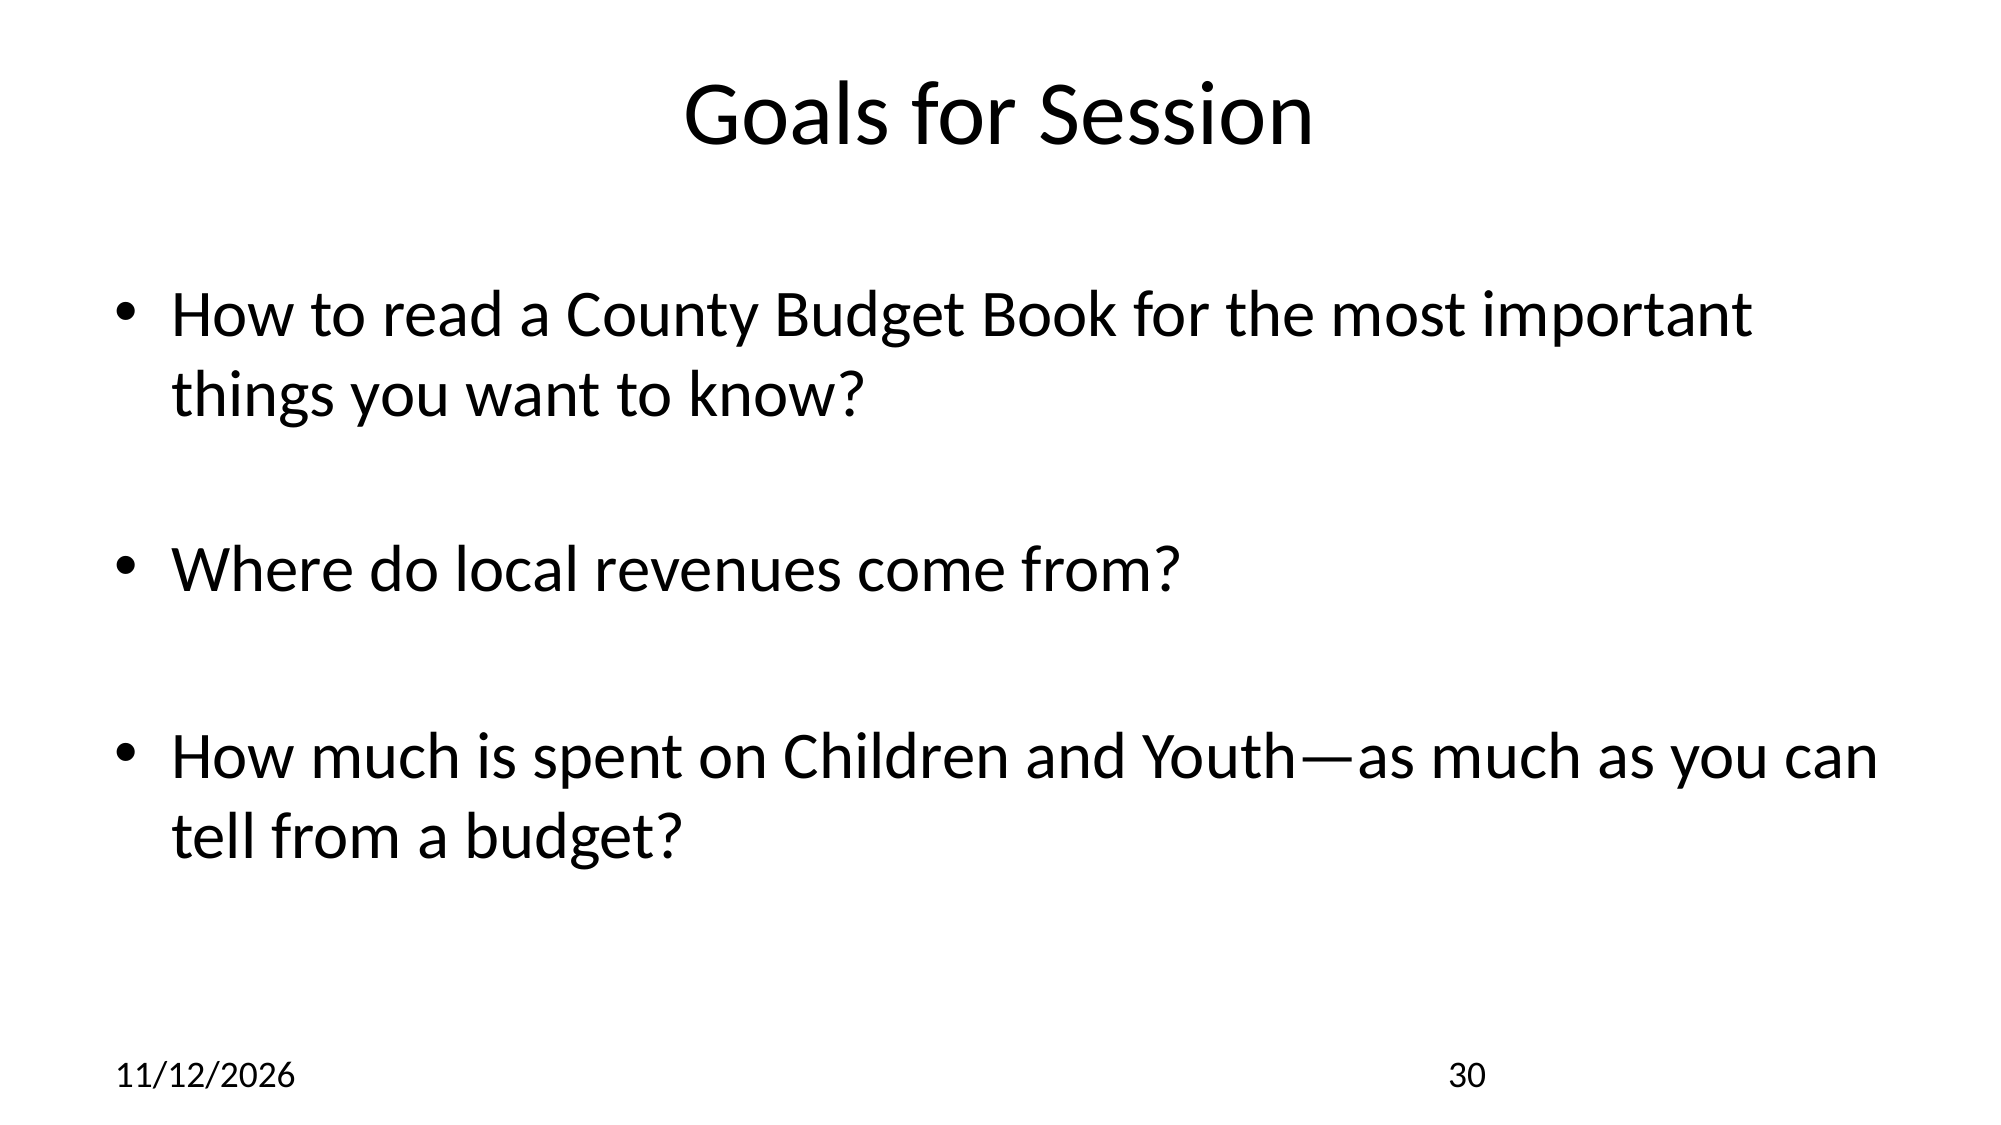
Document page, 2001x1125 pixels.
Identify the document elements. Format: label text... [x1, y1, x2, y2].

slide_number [99, 1042, 567, 1103]
list How to read a County Budget Book for the most important things you want to know? Where do local revenues come from? How much is spent on Children and Youth—as much as you can tell from a budget? [99, 262, 1900, 1005]
title Goals for Session [99, 45, 1900, 233]
slide_number 30 [1433, 1042, 1900, 1103]
